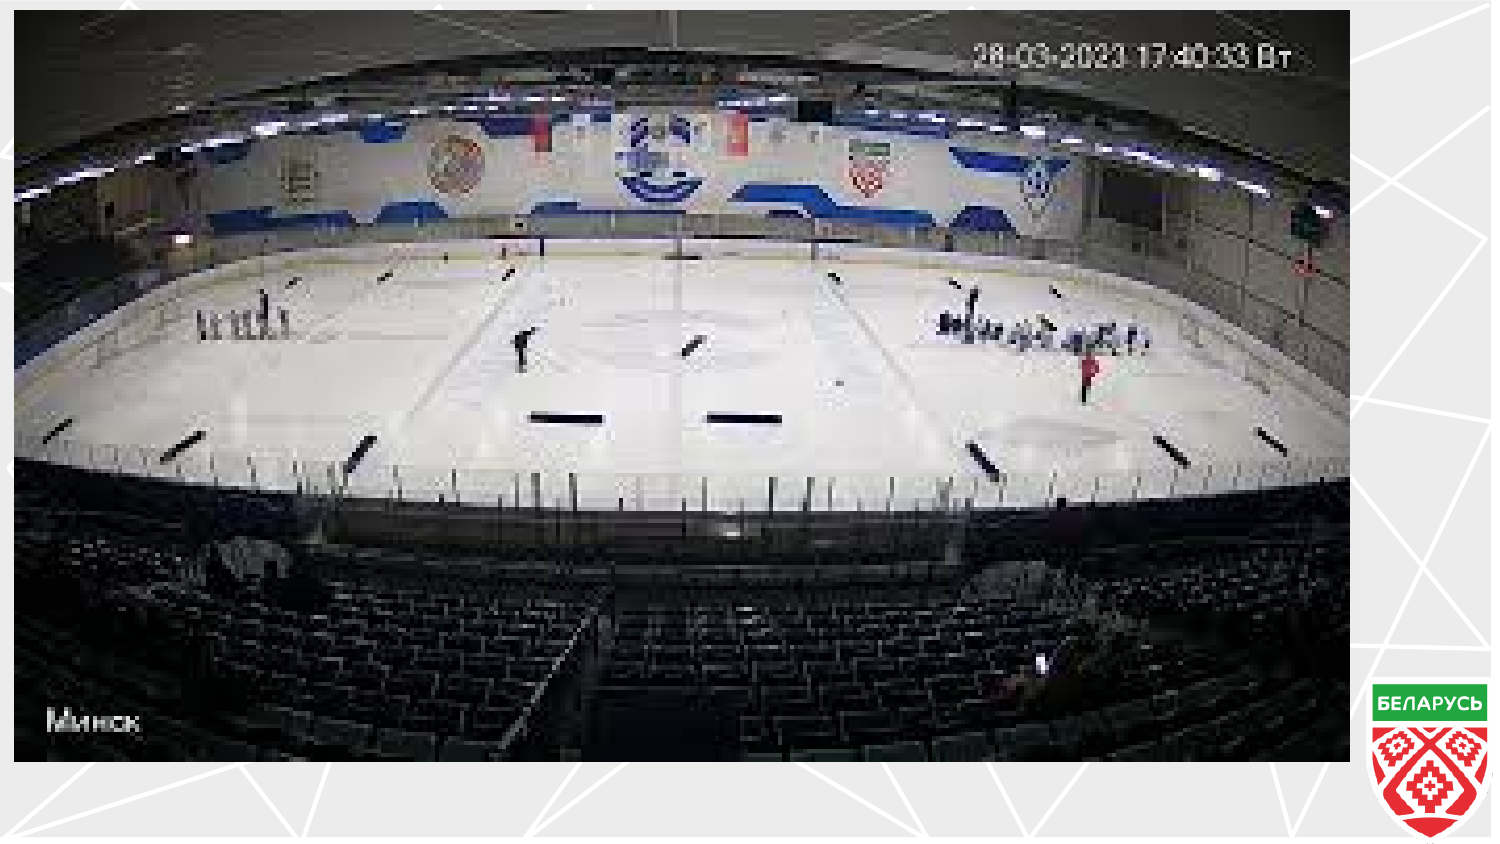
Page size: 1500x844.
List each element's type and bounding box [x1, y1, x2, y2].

picture [1366, 677, 1493, 844]
picture [13, 10, 1350, 762]
